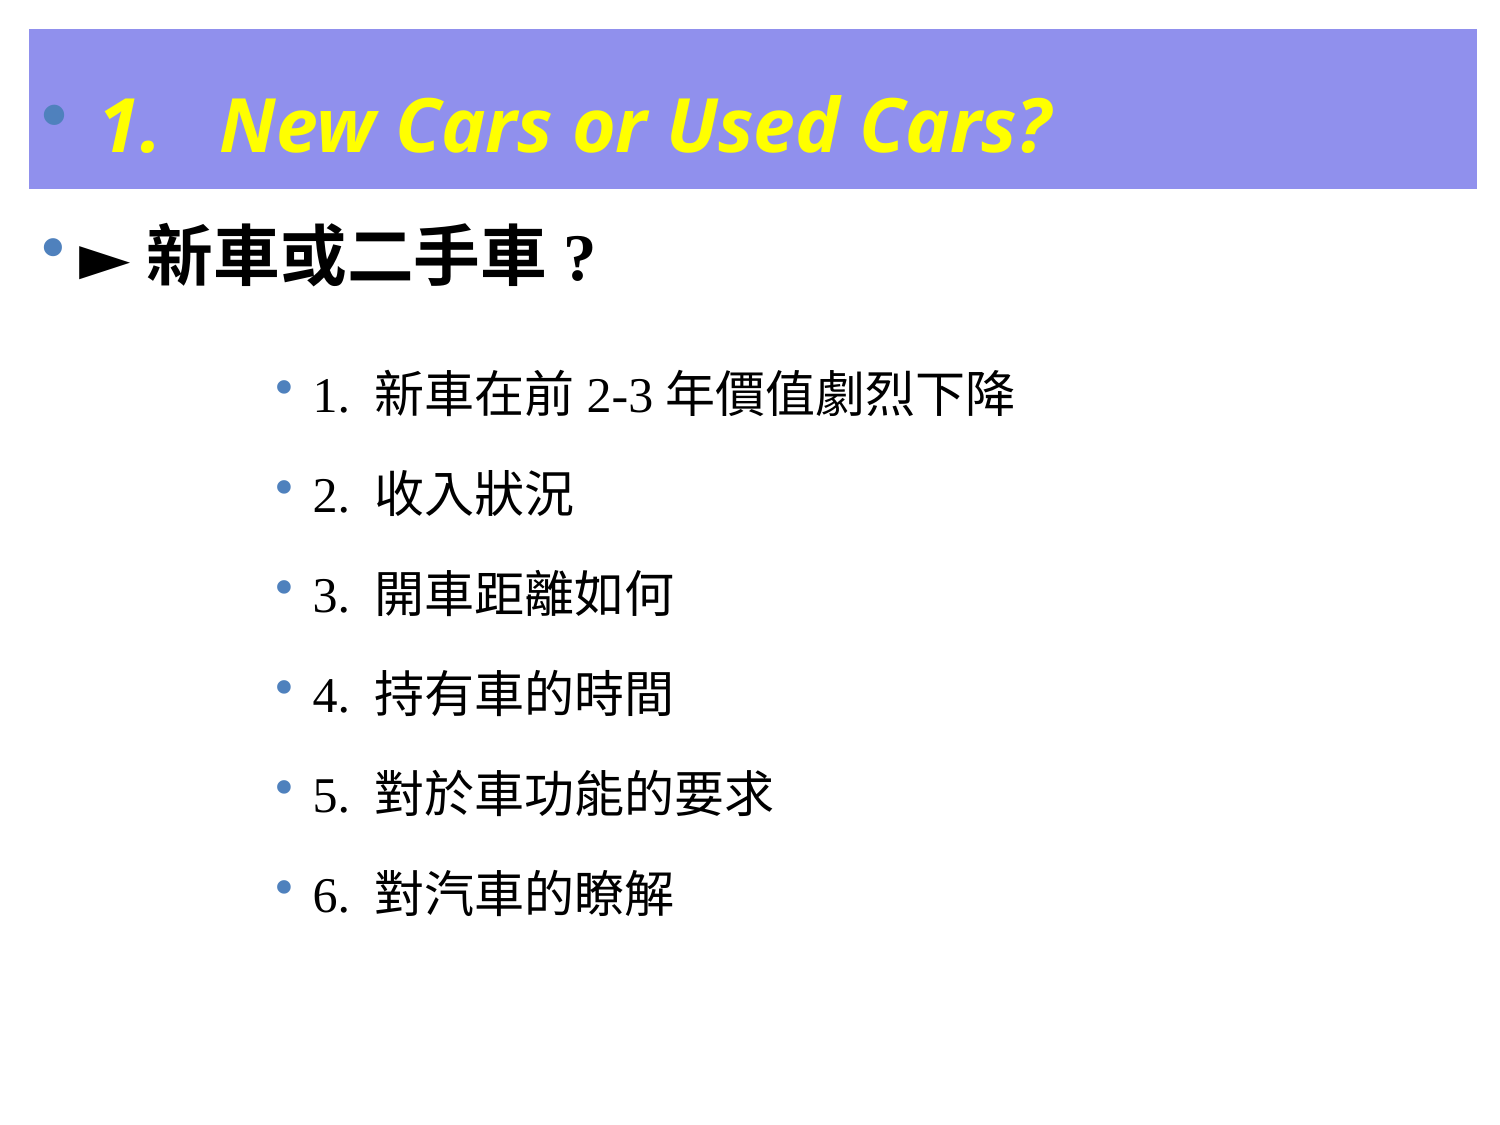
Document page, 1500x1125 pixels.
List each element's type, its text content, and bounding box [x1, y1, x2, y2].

text_box 1. New Cars or Used Cars? [29, 29, 1477, 189]
text_box ►新車或二手車? [29, 206, 867, 302]
text_box 1. 新車在前2-3年價值劇烈下降 2. 收入狀況 3. 開車距離如何 4. 持有車的時間 5. 對於車功能的要求 6. 對汽車的瞭解 [262, 324, 1063, 889]
